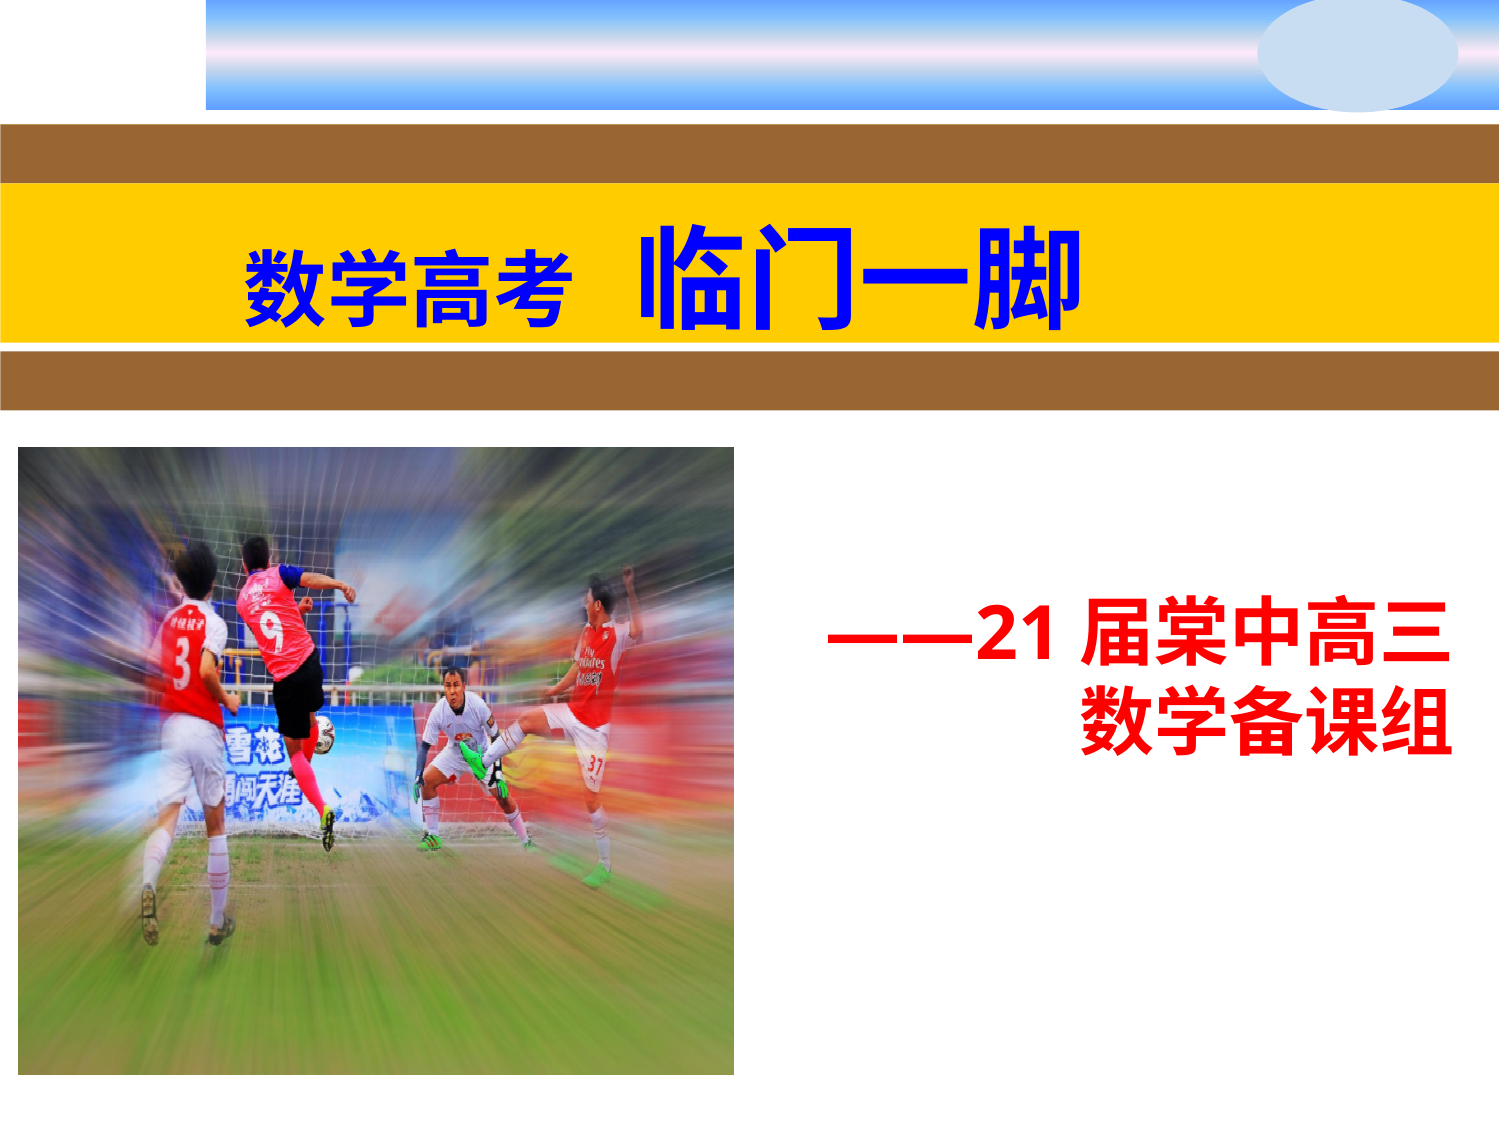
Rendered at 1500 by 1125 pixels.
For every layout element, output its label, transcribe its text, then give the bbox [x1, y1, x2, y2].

text_box [0, 351, 1499, 411]
text_box 数学高考 临门一脚 [0, 183, 1499, 343]
picture [205, 0, 1324, 110]
text_box [0, 124, 1499, 183]
picture [1392, 0, 1499, 110]
text_box ——21届棠中高三数学备课组 [772, 582, 1455, 765]
picture [18, 447, 734, 1075]
